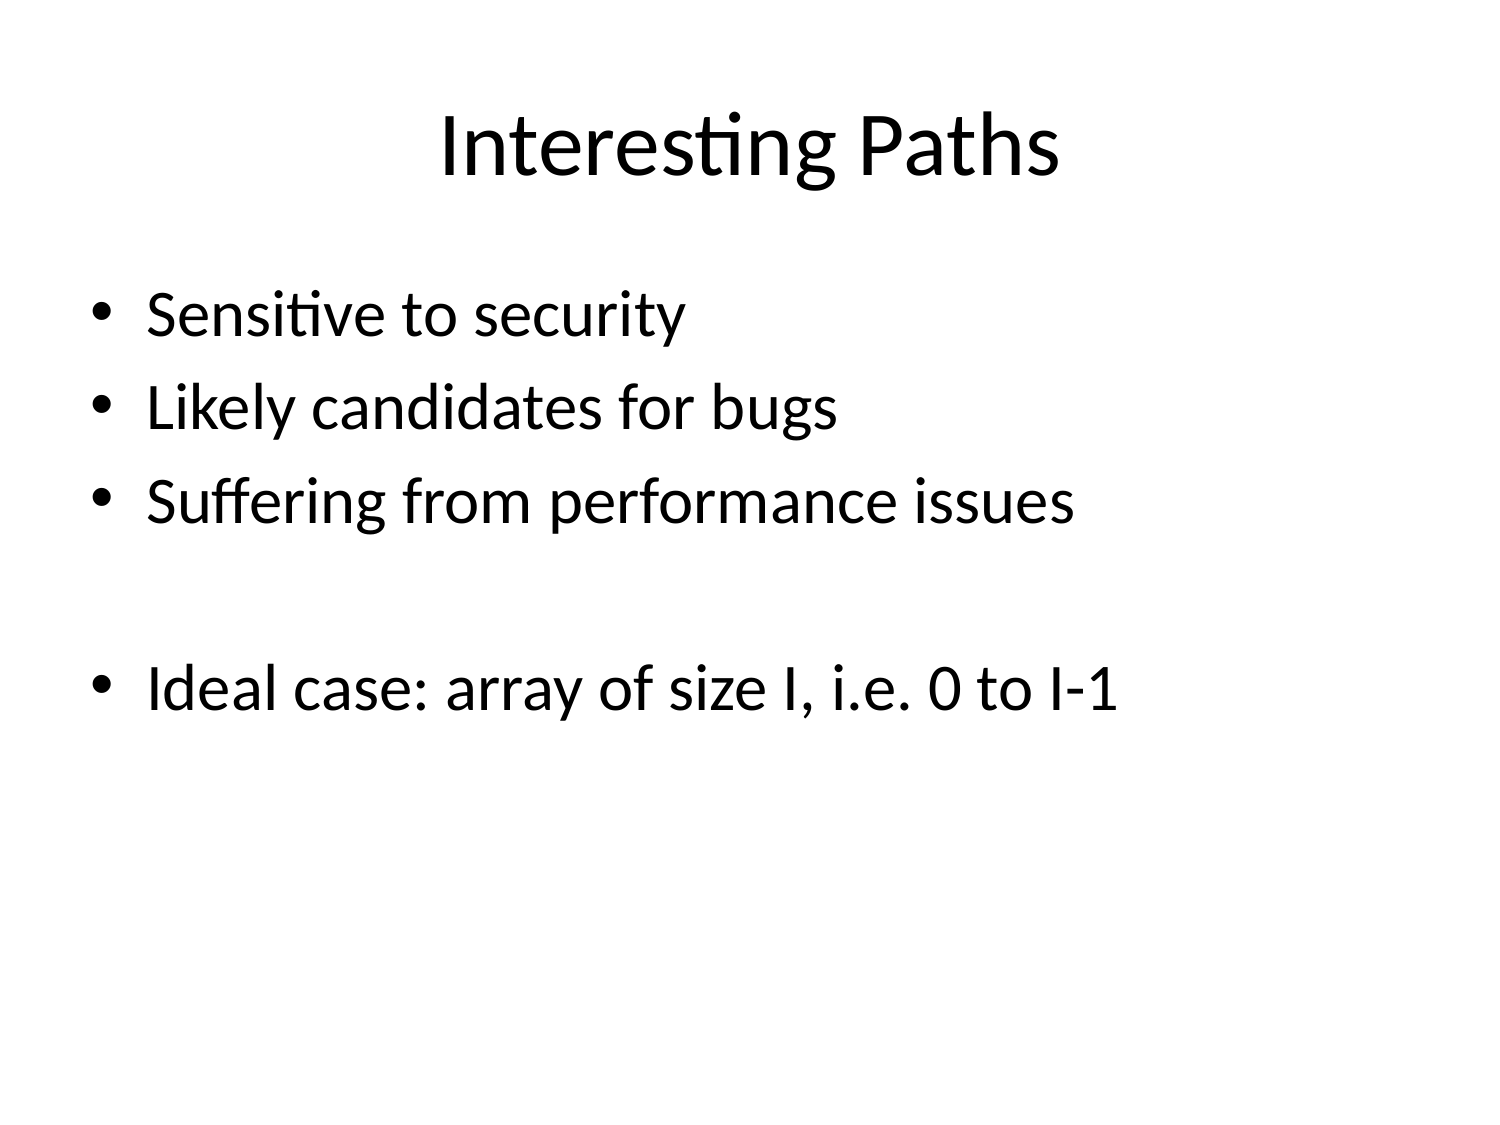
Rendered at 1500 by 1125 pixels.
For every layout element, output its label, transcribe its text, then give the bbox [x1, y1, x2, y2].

list Sensitive to security Likely candidates for bugs Suffering from performance issues Ideal case: array of size I, i.e. 0 to I-1 [75, 262, 1425, 1005]
title Interesting Paths [75, 45, 1425, 233]
